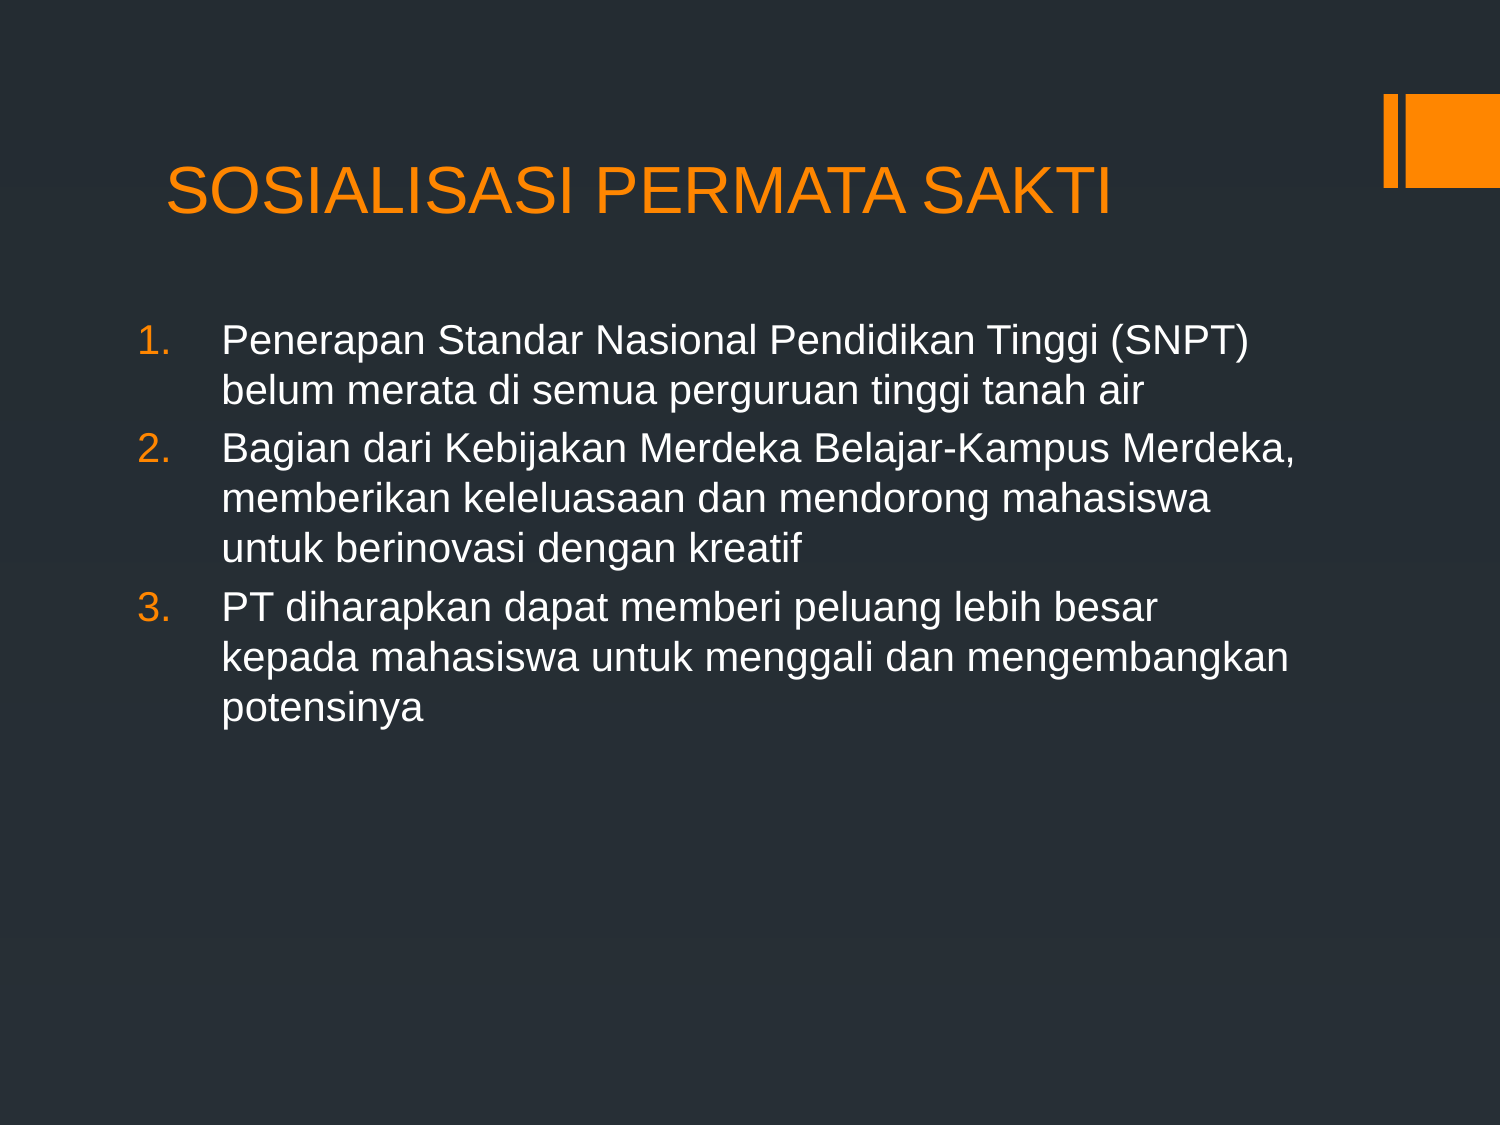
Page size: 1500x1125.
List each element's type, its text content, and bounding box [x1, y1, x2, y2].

title SOSIALISASI PERMATA SAKTI [150, 45, 1350, 235]
list Penerapan Standar Nasional Pendidikan Tinggi (SNPT) belum merata di semua perguruan tinggi tanah air Bagian dari Kebijakan Merdeka Belajar-Kampus Merdeka, memberikan keleluasaan dan mendorong mahasiswa untuk berinovasi dengan kreatif PT diharapkan dapat memberi peluang lebih besar kepada mahasiswa untuk menggali dan mengembangkan potensinya [122, 305, 1322, 886]
